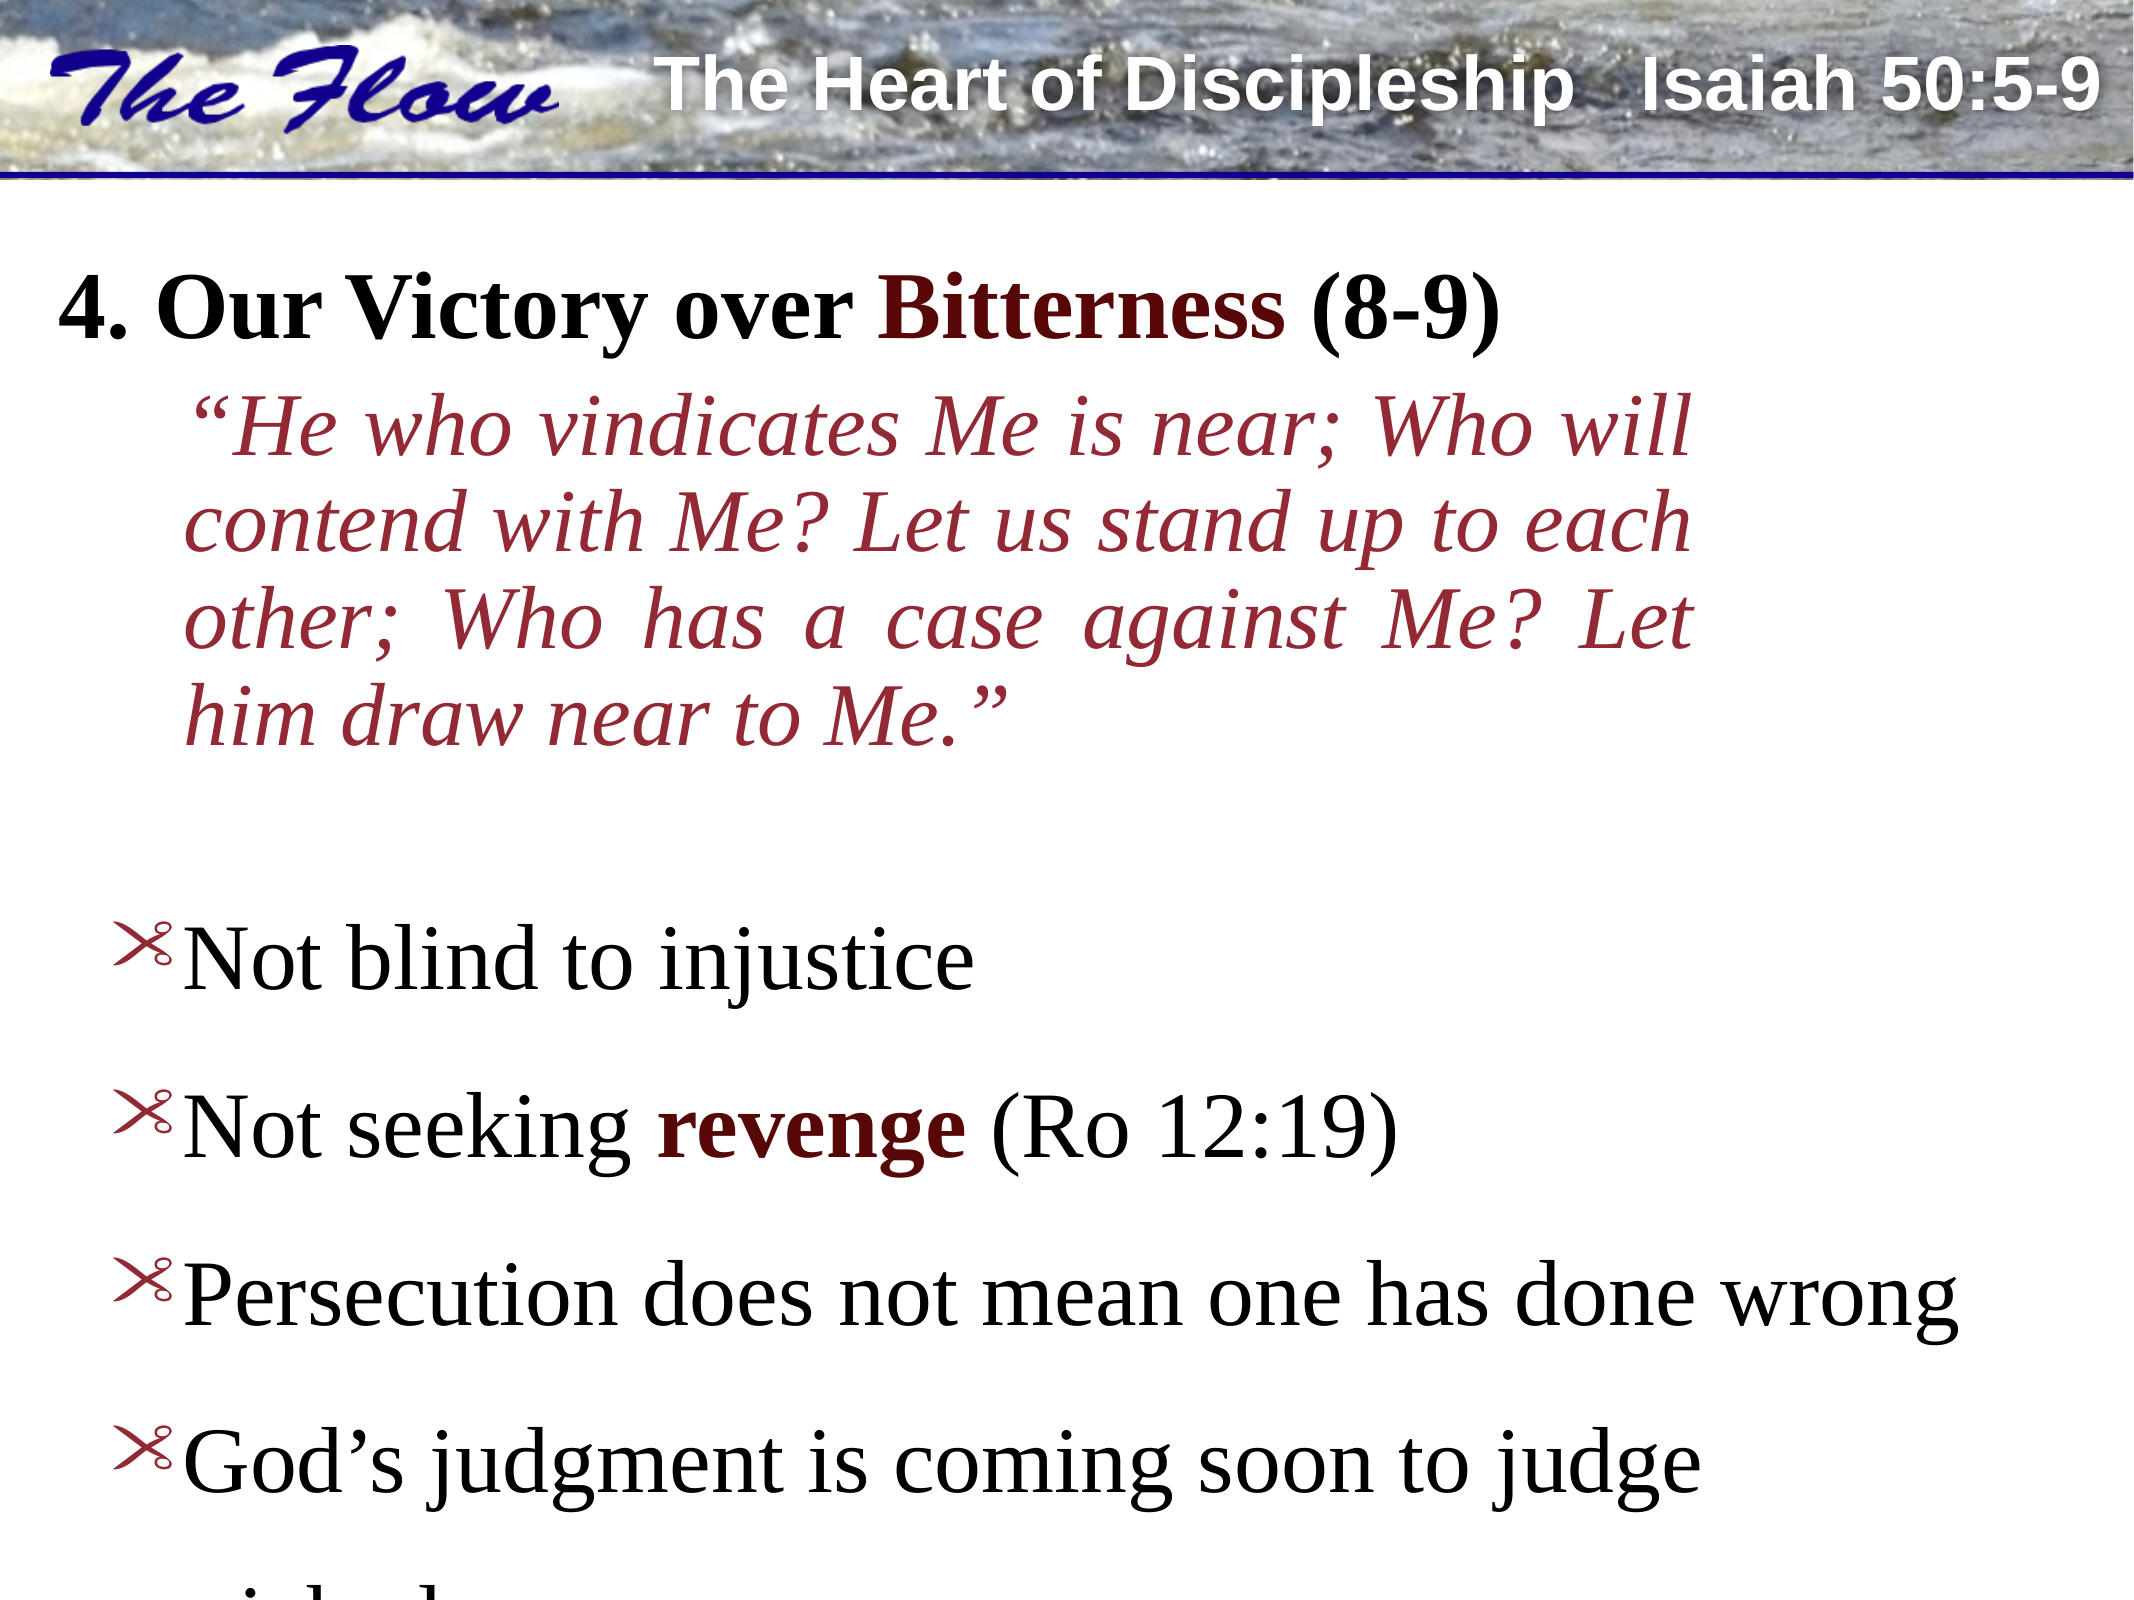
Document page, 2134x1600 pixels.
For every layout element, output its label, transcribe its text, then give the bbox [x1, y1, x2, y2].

list Not blind to injustice Not seeking revenge (Ro 12:19) Persecution does not mean one has done wrong God’s judgment is coming soon to judge wicked [49, 841, 1998, 1524]
picture [0, 0, 2134, 171]
text_box 4. Our Victory over Bitterness (8-9) [50, 188, 2044, 366]
text_box “He who vindicates Me is near; Who will contend with Me? Let us stand up to each other; Who has a case against Me? Let him draw near to Me.” [175, 369, 1703, 773]
